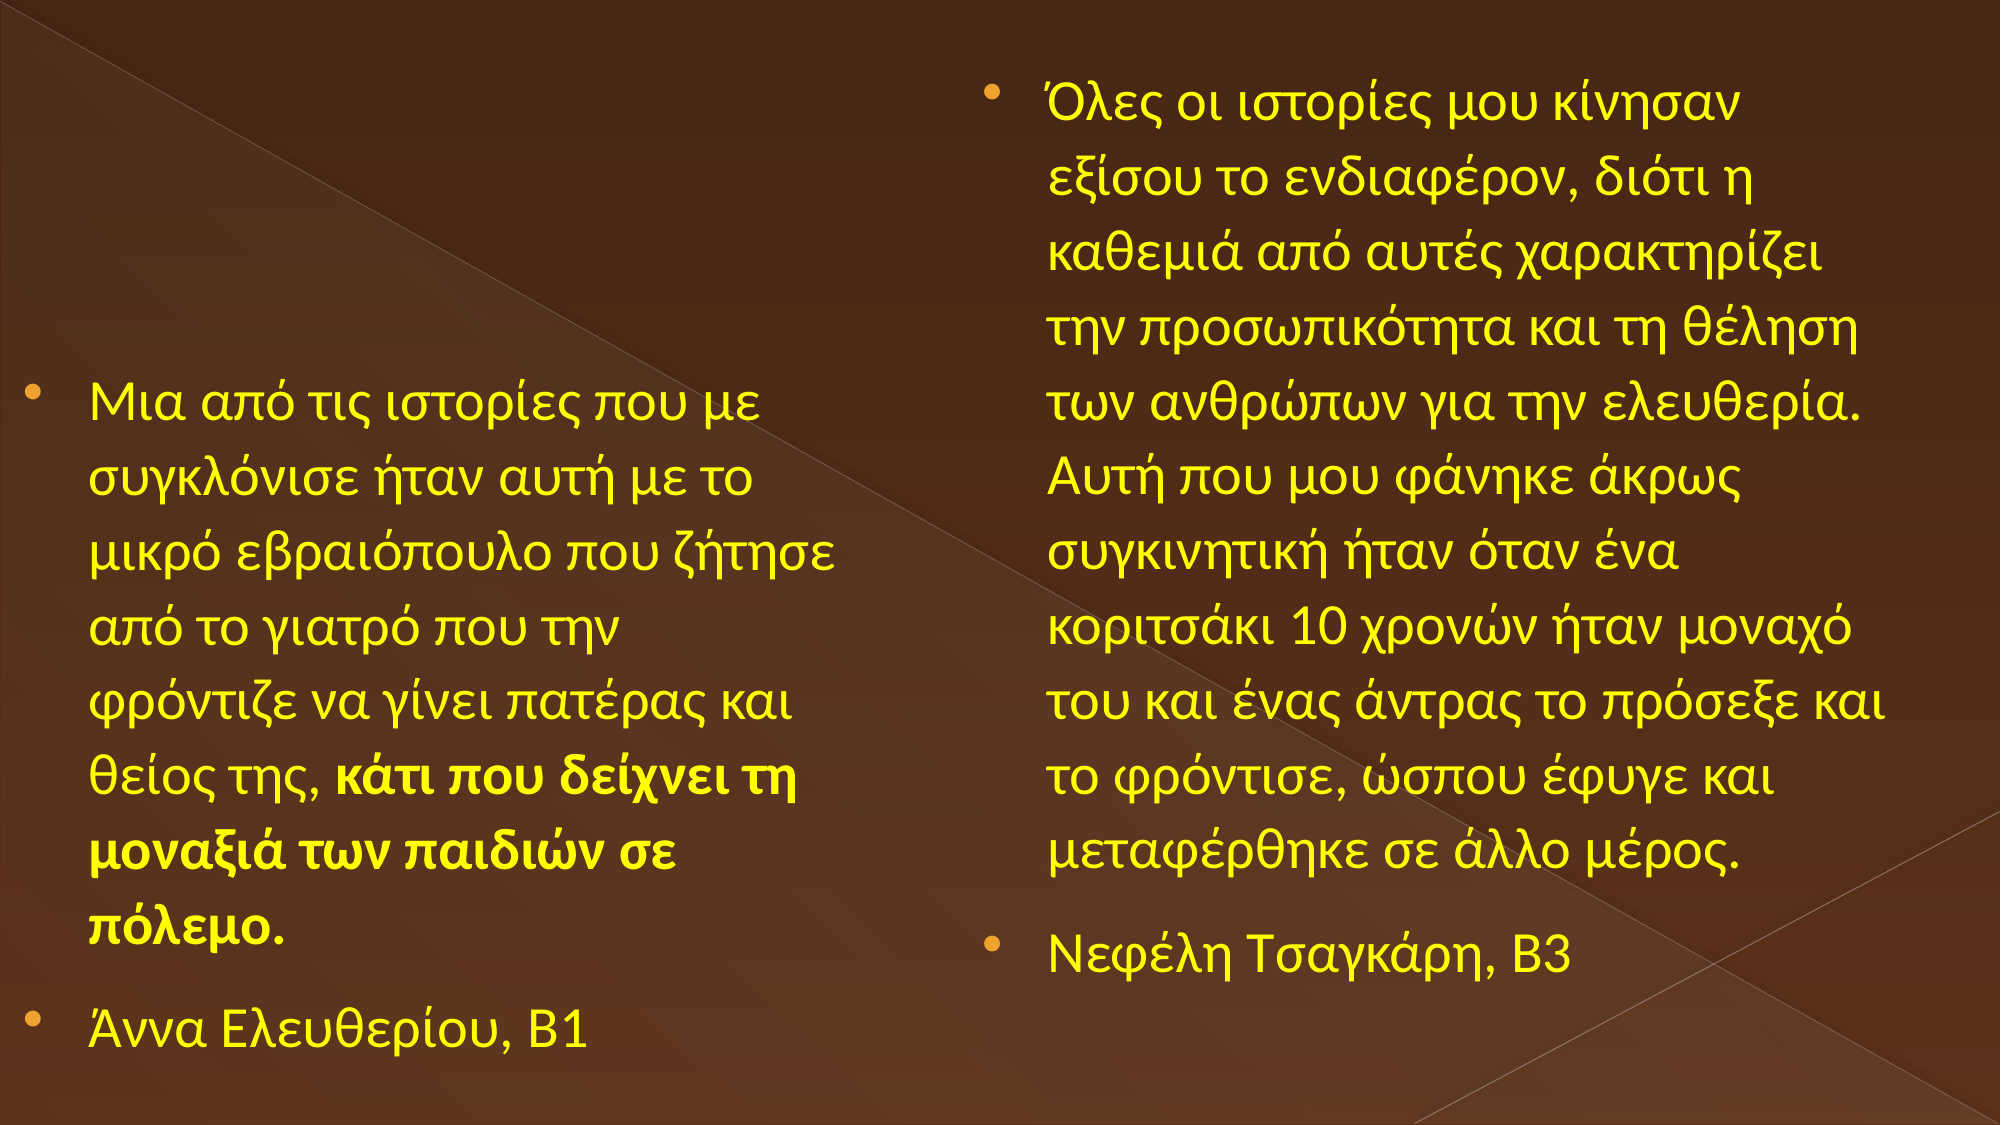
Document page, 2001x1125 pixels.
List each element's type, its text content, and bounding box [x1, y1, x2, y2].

list Όλες οι ιστορίες μου κίνησαν εξίσου το ενδιαφέρον, διότι η καθεμιά από αυτές χαρακτηρίζει την προσωπικότητα και τη θέληση των ανθρώπων για την ελευθερία. Αυτή που μου φάνηκε άκρως συγκινητική ήταν όταν ένα κοριτσάκι 10 χρονών ήταν μοναχό του και ένας άντρας το πρόσεξε και το φρόντισε, ώσπου έφυγε και μεταφέρθηκε σε άλλο μέρος. Νεφέλη Τσαγκάρη, Β3 [959, 50, 1927, 938]
list Μια από τις ιστορίες που με συγκλόνισε ήταν αυτή με το μικρό εβραιόπουλο που ζήτησε από το γιατρό που την φρόντιζε να γίνει πατέρας και θείος της, κάτι που δείχνει τη μοναξιά των παιδιών σε πόλεμο. Άννα Ελευθερίου, Β1 [0, 350, 852, 1026]
